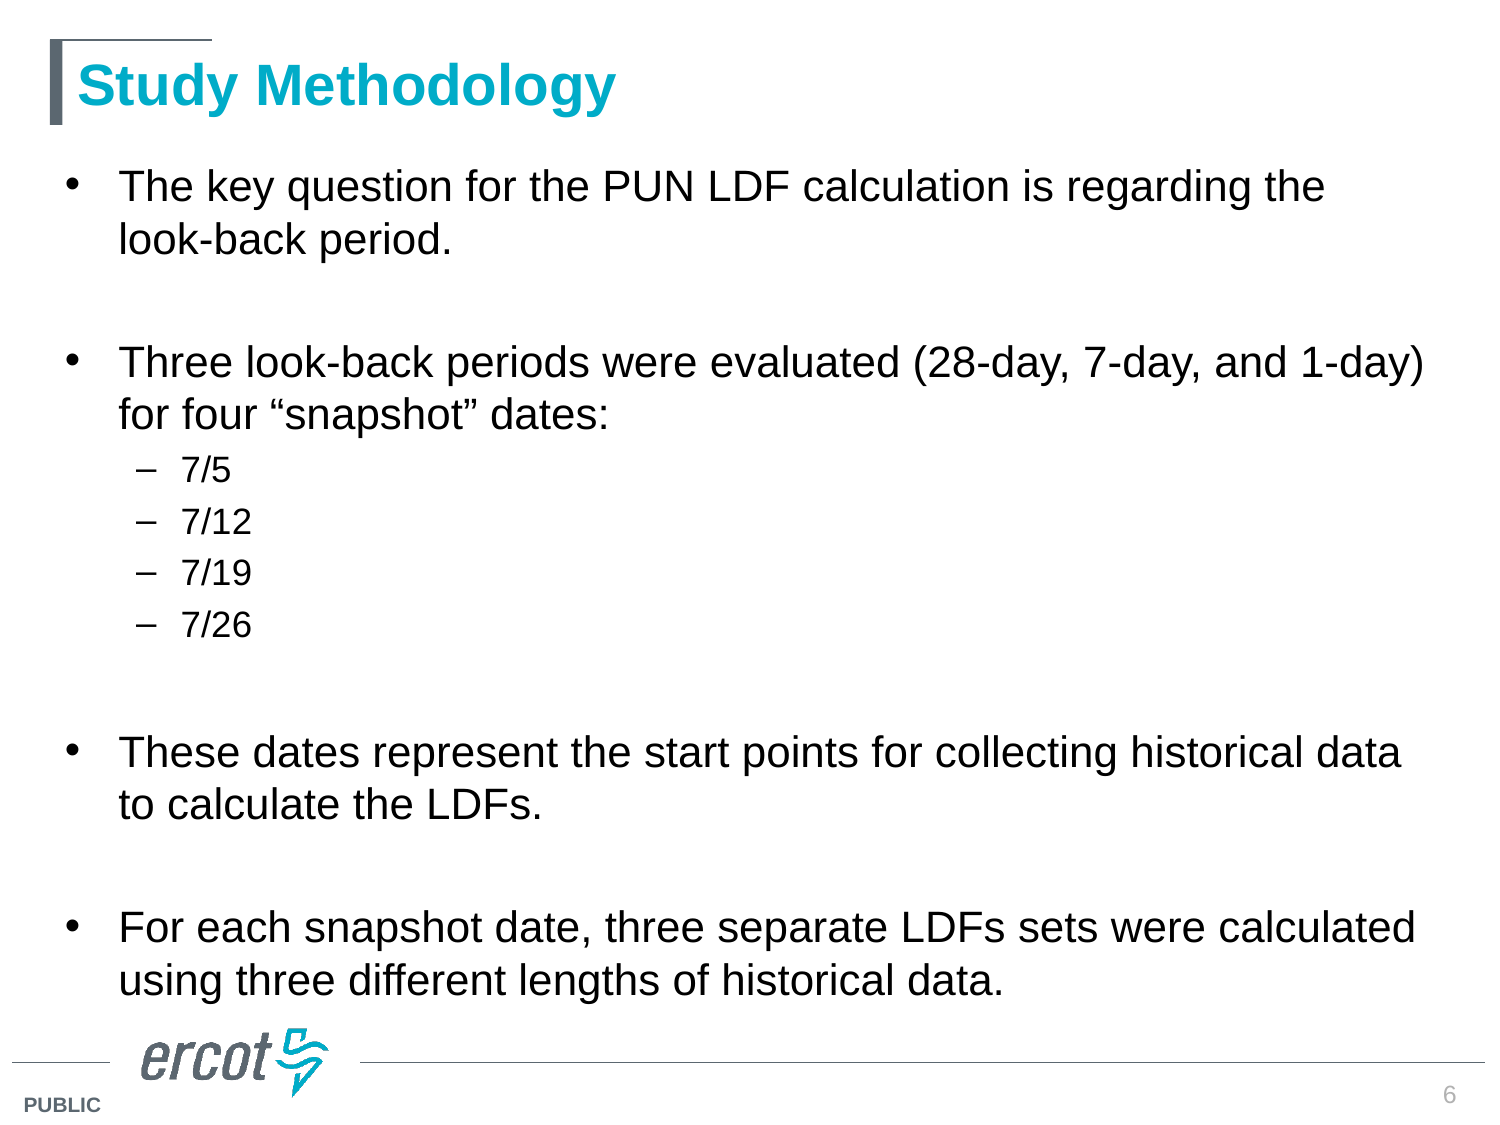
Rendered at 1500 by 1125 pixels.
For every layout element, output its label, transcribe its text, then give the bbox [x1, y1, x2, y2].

picture [137, 1024, 332, 1100]
title Study Methodology [62, 39, 1450, 125]
list The key question for the PUN LDF calculation is regarding the look-back period. Three look-back periods were evaluated (28-day, 7-day, and 1-day) for four “snapshot” dates: 7/5 7/12 7/19 7/26 These dates represent the start points for collecting historical data to calculate the LDFs. For each snapshot date, three separate LDFs sets were calculated using three different lengths of historical data. [50, 149, 1450, 1013]
slide_number 6 [1412, 1076, 1488, 1112]
